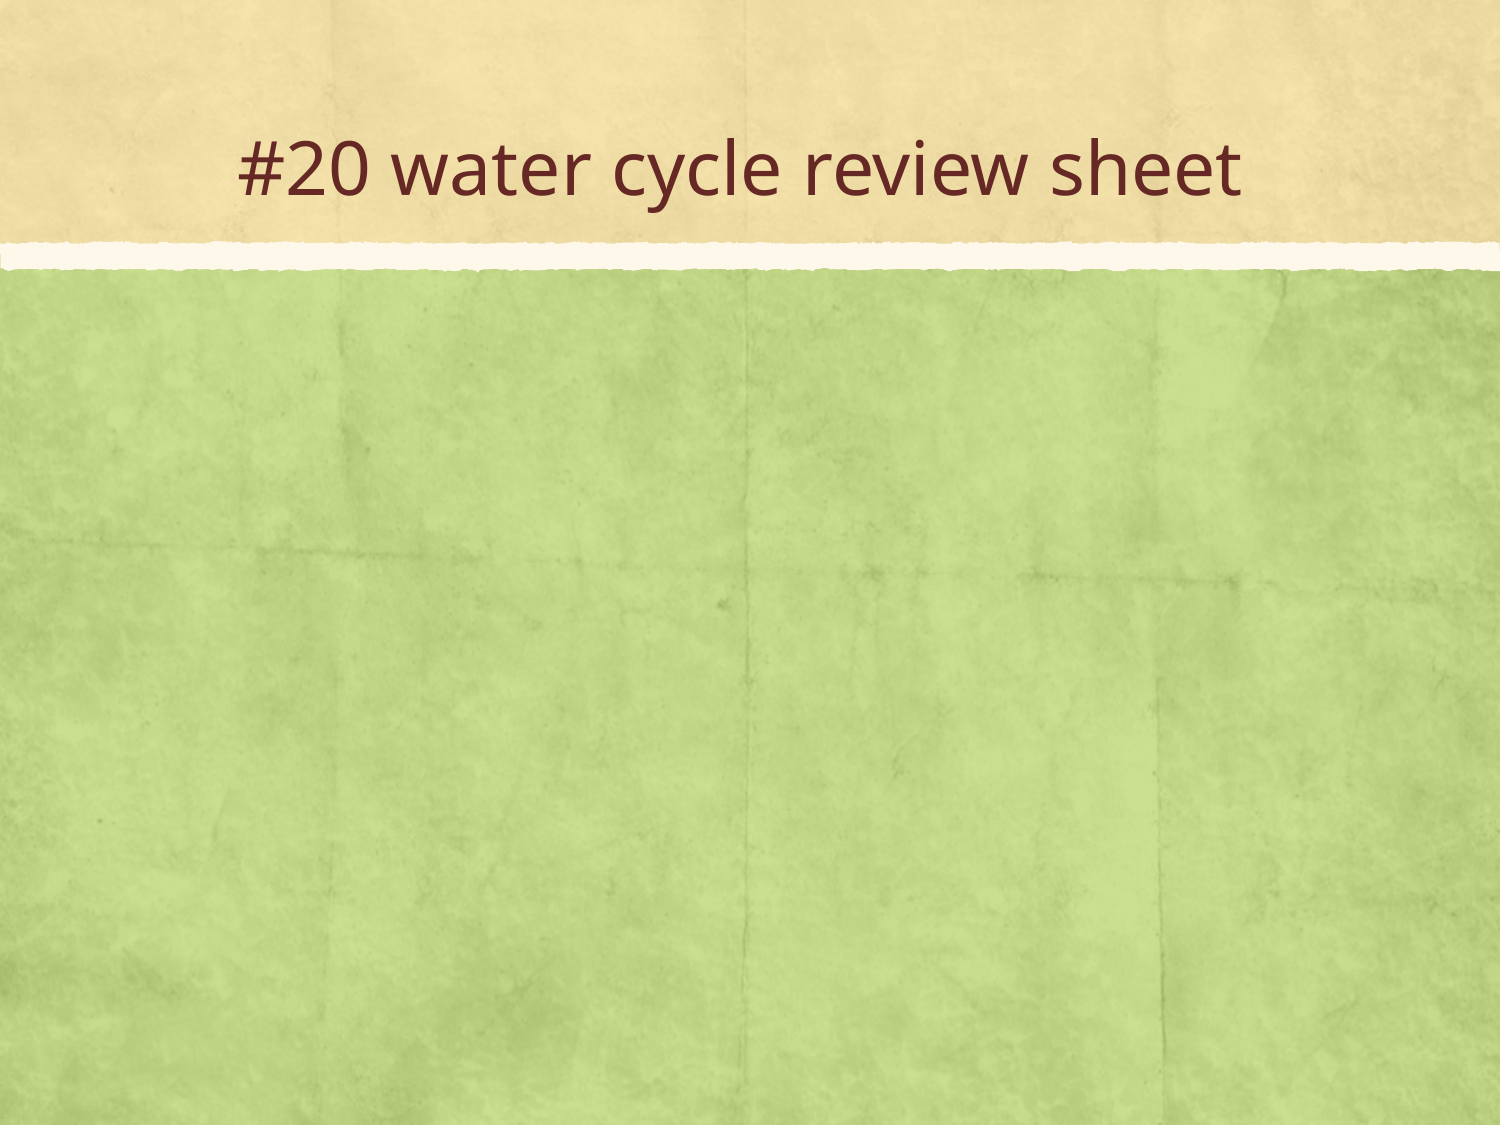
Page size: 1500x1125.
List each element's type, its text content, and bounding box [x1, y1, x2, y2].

title #20 water cycle review sheet [187, 31, 1313, 219]
